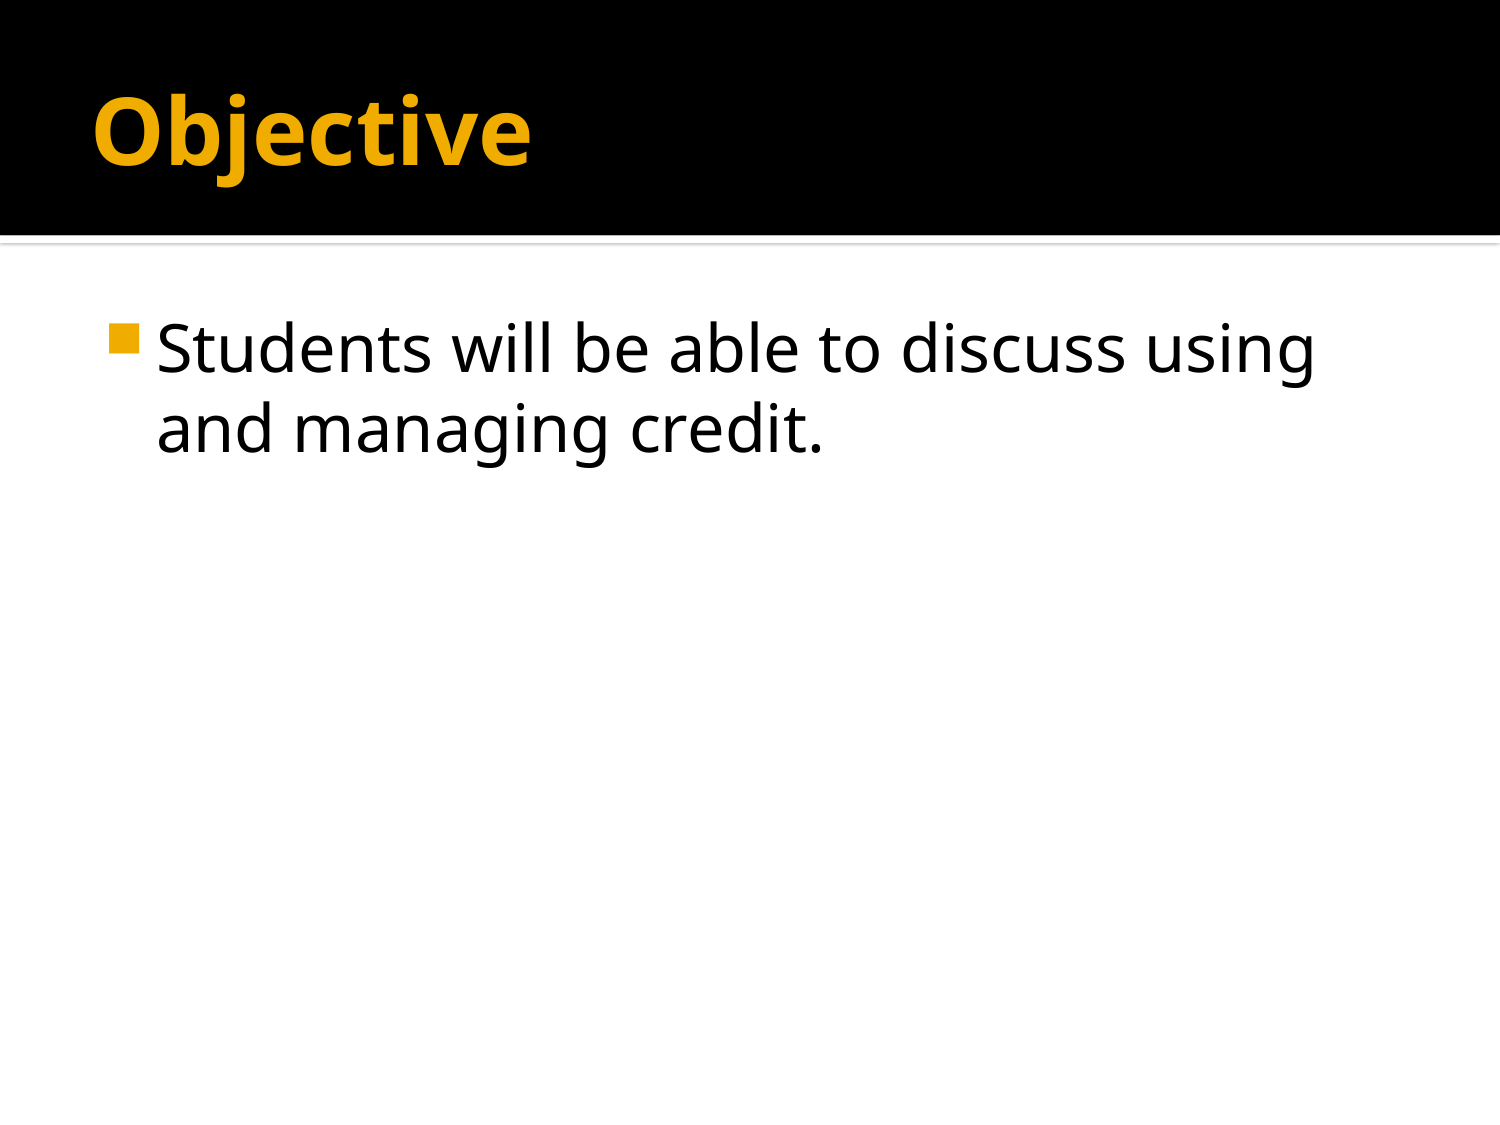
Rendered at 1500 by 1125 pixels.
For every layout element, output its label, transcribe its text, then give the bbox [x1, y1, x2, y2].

title Objective [75, 25, 1425, 231]
list Students will be able to discuss using and managing credit. [75, 291, 1425, 1050]
